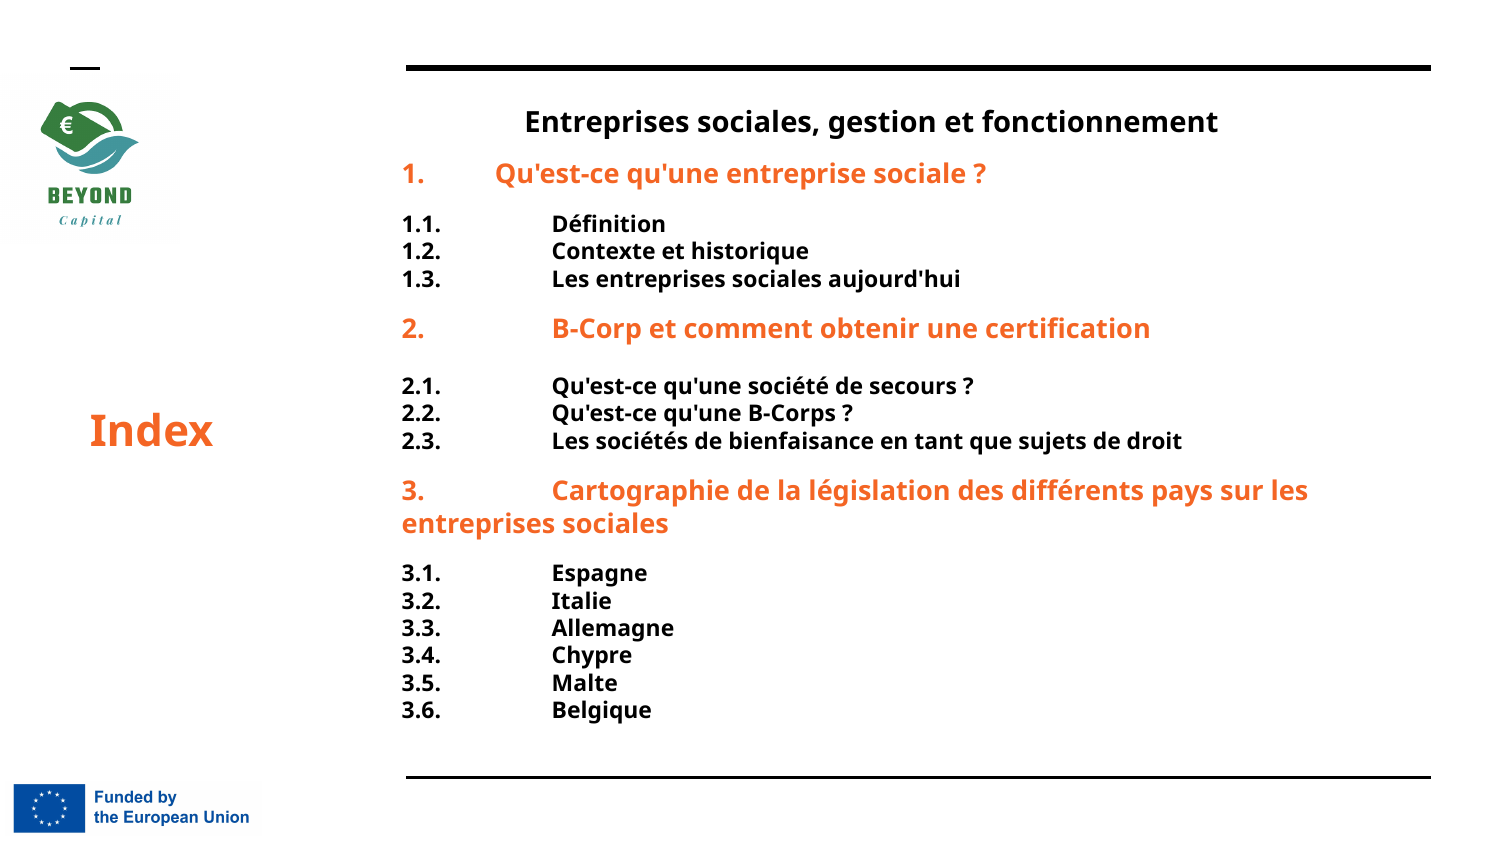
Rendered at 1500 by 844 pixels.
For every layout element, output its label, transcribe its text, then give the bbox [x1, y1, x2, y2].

text_box Index [74, 380, 311, 471]
picture [0, 73, 181, 244]
title Entreprises sociales, gestion et fonctionnement [315, 88, 1353, 141]
list 1. Qu'est-ce qu'une entreprise sociale ? 1.1. Définition 1.2. Contexte et historique 1.3. Les entreprises sociales aujourd'hui 2. B-Corp et comment obtenir une certification 2.1. Qu'est-ce qu'une société de secours ? 2.2. Qu'est-ce qu'une B-Corps ? 2.3. Les sociétés de bienfaisance en tant que sujets de droit 3. Cartographie de la législation des différents pays sur les entreprises sociales 3.1. Espagne 3.2. Italie 3.3. Allemagne 3.4. Chypre 3.5. Malte 3.6. Belgique [311, 141, 1426, 817]
picture [5, 781, 262, 836]
